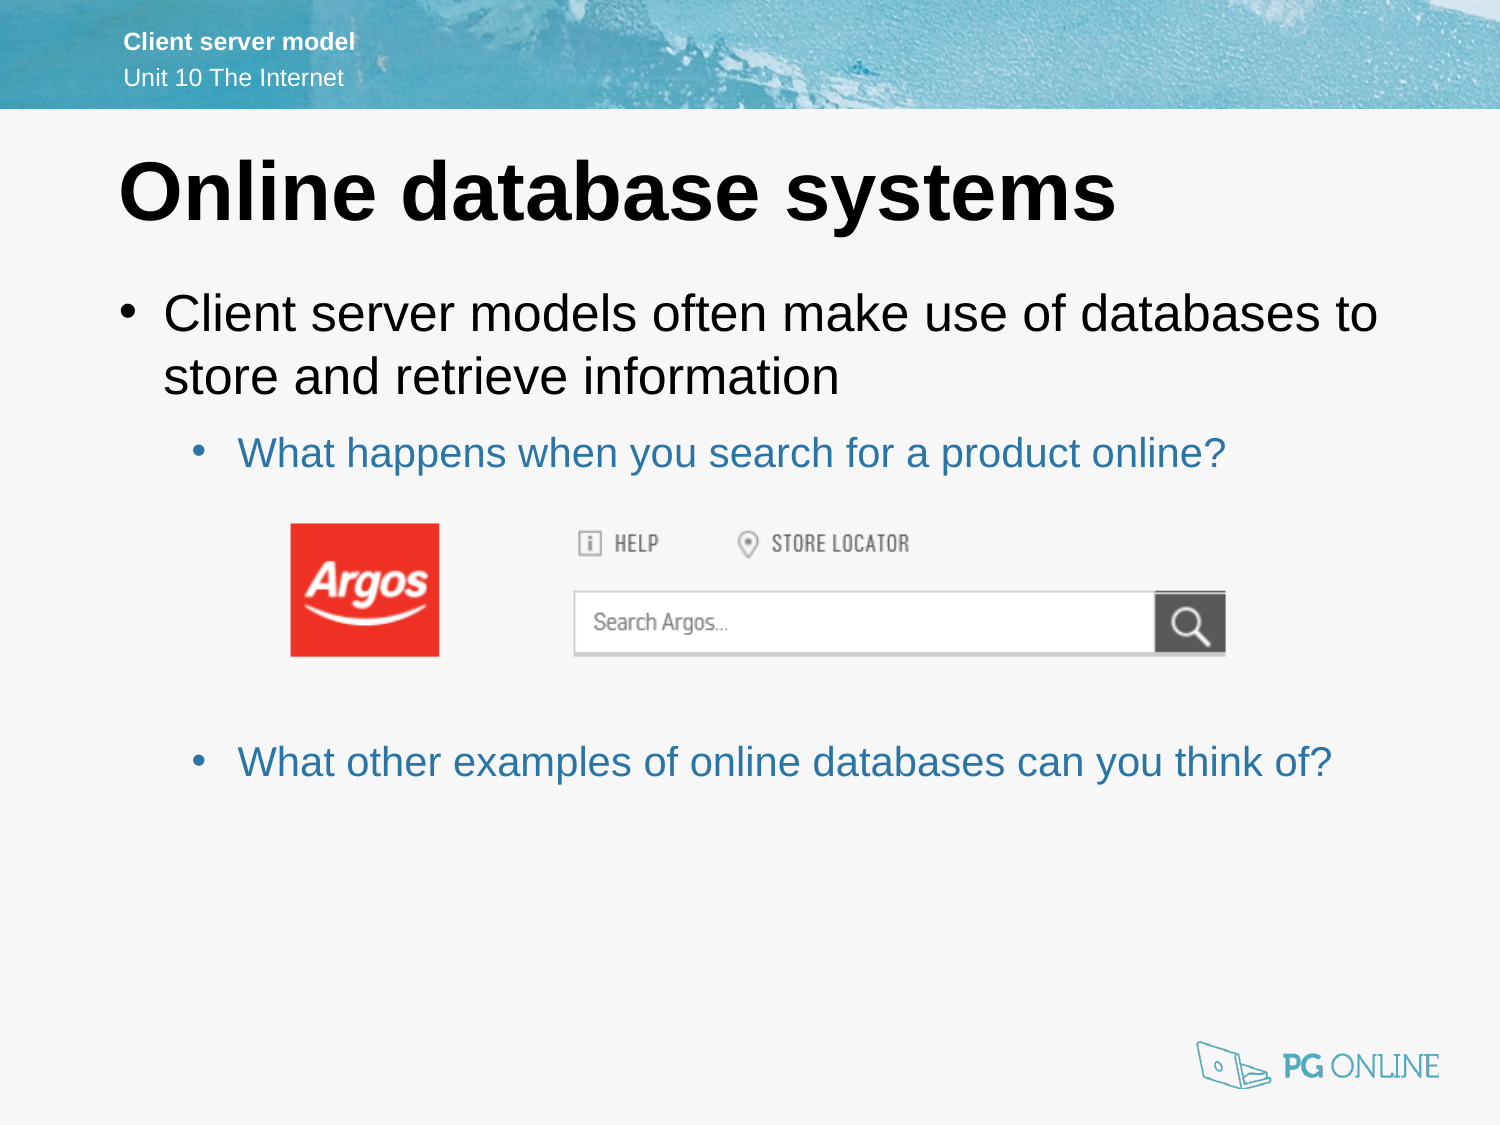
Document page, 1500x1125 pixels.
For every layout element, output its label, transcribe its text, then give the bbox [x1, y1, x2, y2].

list Client server models often make use of databases to store and retrieve information What happens when you search for a product online? What other examples of online databases can you think of? [118, 279, 1398, 847]
picture [279, 508, 1240, 669]
list Online database systems [118, 148, 1401, 259]
picture [0, 0, 1500, 109]
